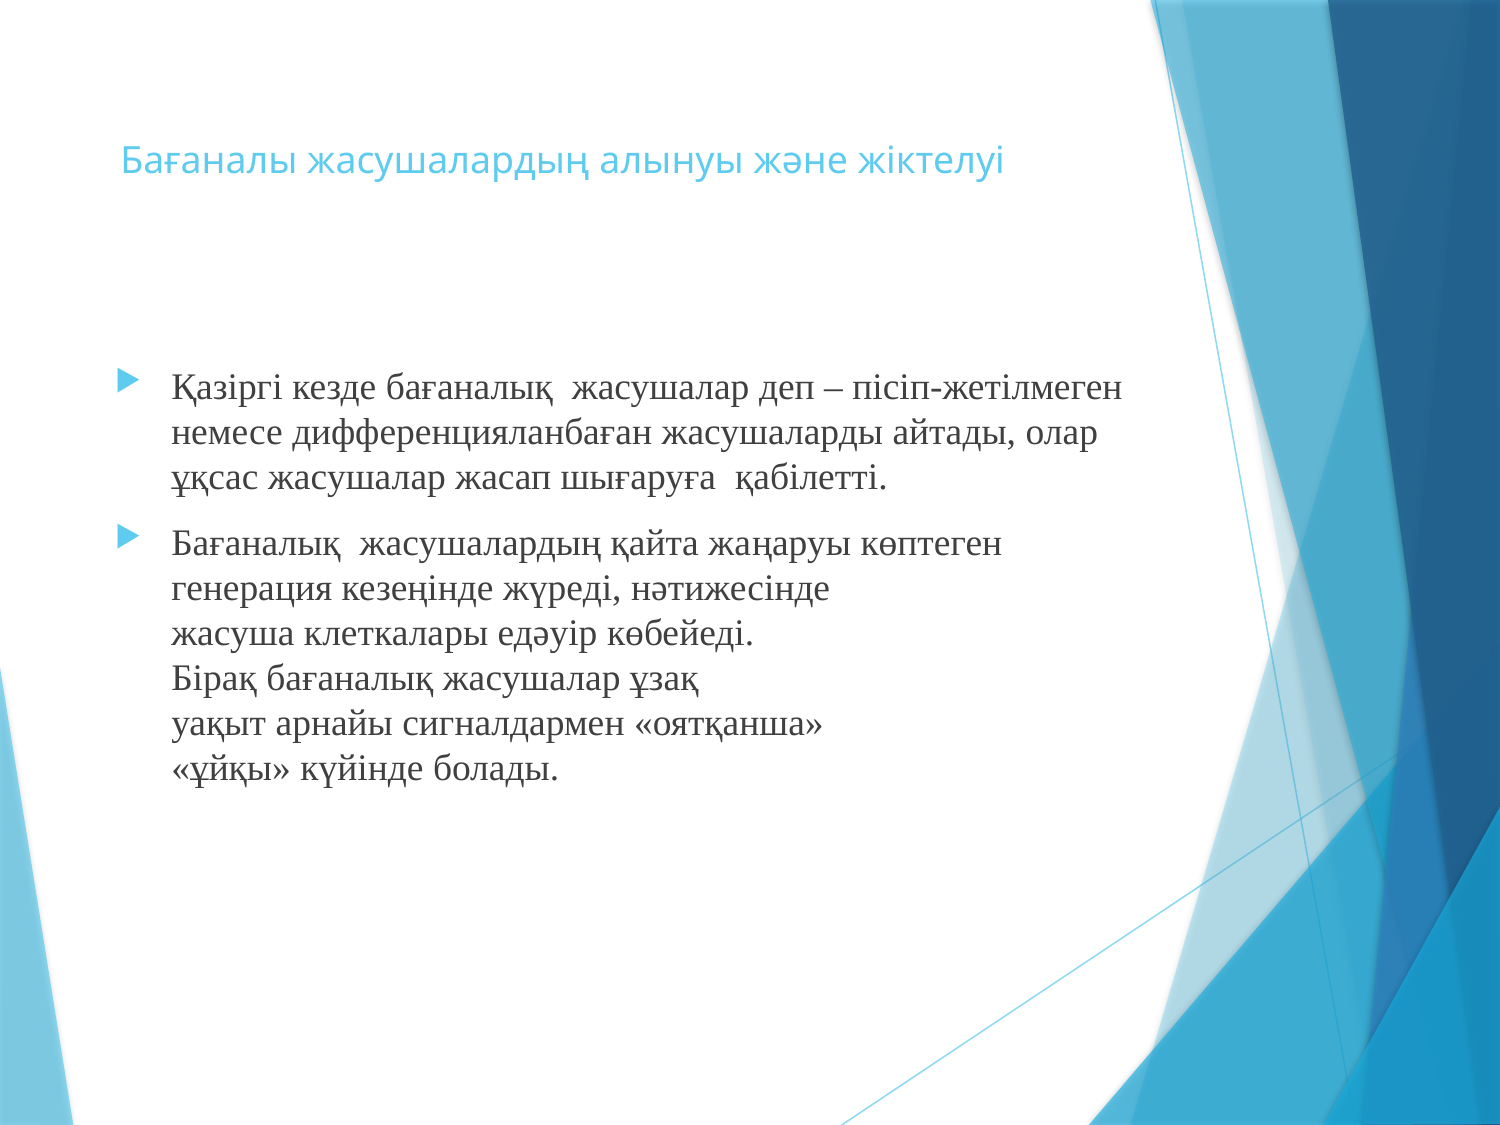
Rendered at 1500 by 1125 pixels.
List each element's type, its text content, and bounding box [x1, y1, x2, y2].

title Бағаналы жасушалардың алынуы және жіктелуі [105, 128, 1456, 235]
list Қазіргі кезде бағаналық жасушалар деп – пісіп-жетілмеген немесе дифференцияланбаған жасушаларды айтады, олар ұқсас жасушалар жасап шығаруға қабілетті. Бағаналық жасушалардың қайта жаңаруы көптеген генерация кезеңінде жүреді, нәтижесінде жасуша клеткалары едәуір көбейеді. Бірақ бағаналық жасушалар ұзақ уақыт арнайы сигналдармен «оятқанша» «ұйқы» күйінде болады. [99, 354, 1142, 992]
